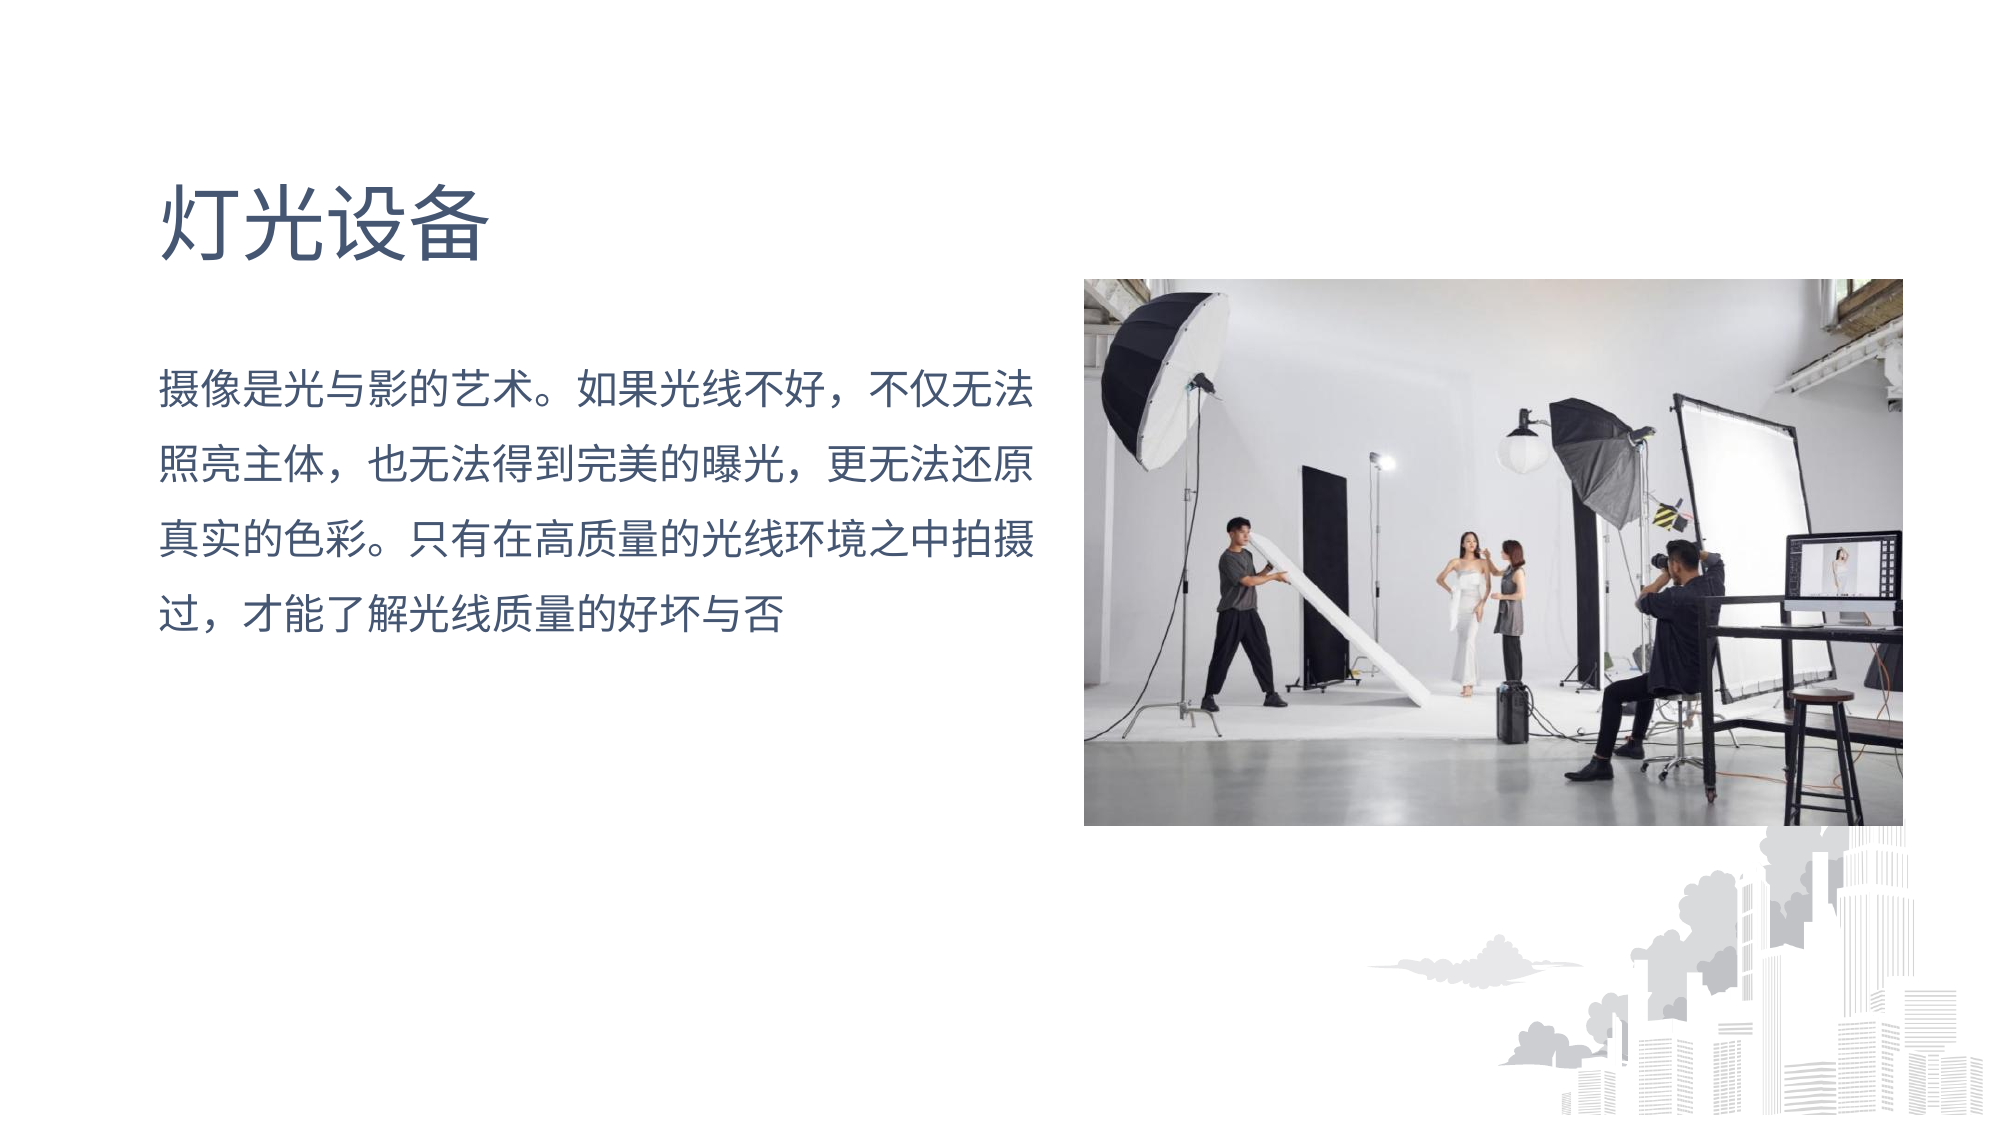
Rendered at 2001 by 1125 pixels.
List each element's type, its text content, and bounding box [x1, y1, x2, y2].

title 灯光设备 [143, 54, 1857, 280]
text_box 摄像是光与影的艺术。如果光线不好，不仅无法照亮主体，也无法得到完美的曝光，更无法还原真实的色彩。只有在高质量的光线环境之中拍摄过，才能了解光线质量的好坏与否 [143, 330, 1067, 645]
picture [1084, 279, 1903, 826]
